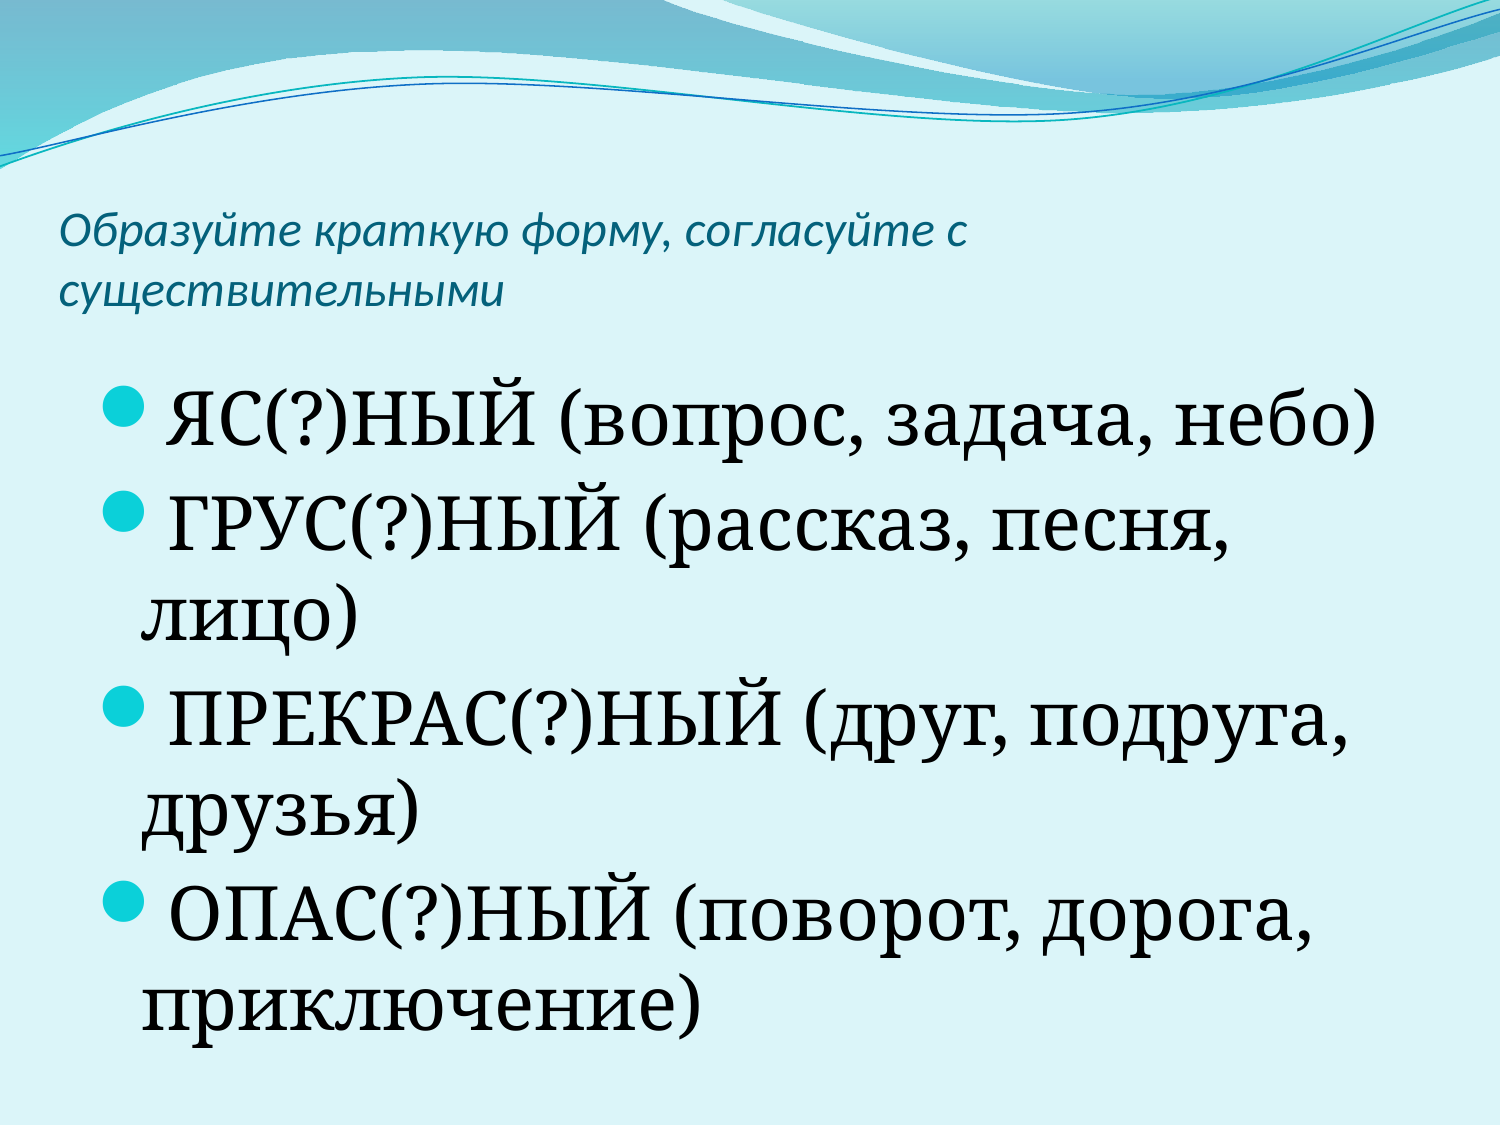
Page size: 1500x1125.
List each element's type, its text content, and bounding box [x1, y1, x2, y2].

title Образуйте краткую форму, согласуйте с существительными [58, 128, 1409, 317]
list ЯС(?)НЫЙ (вопрос, задача, небо) ГРУС(?)НЫЙ (рассказ, песня, лицо) ПРЕКРАС(?)НЫЙ (друг, подруга, друзья) ОПАС(?)НЫЙ (поворот, дорога, приключение) [82, 363, 1432, 1084]
